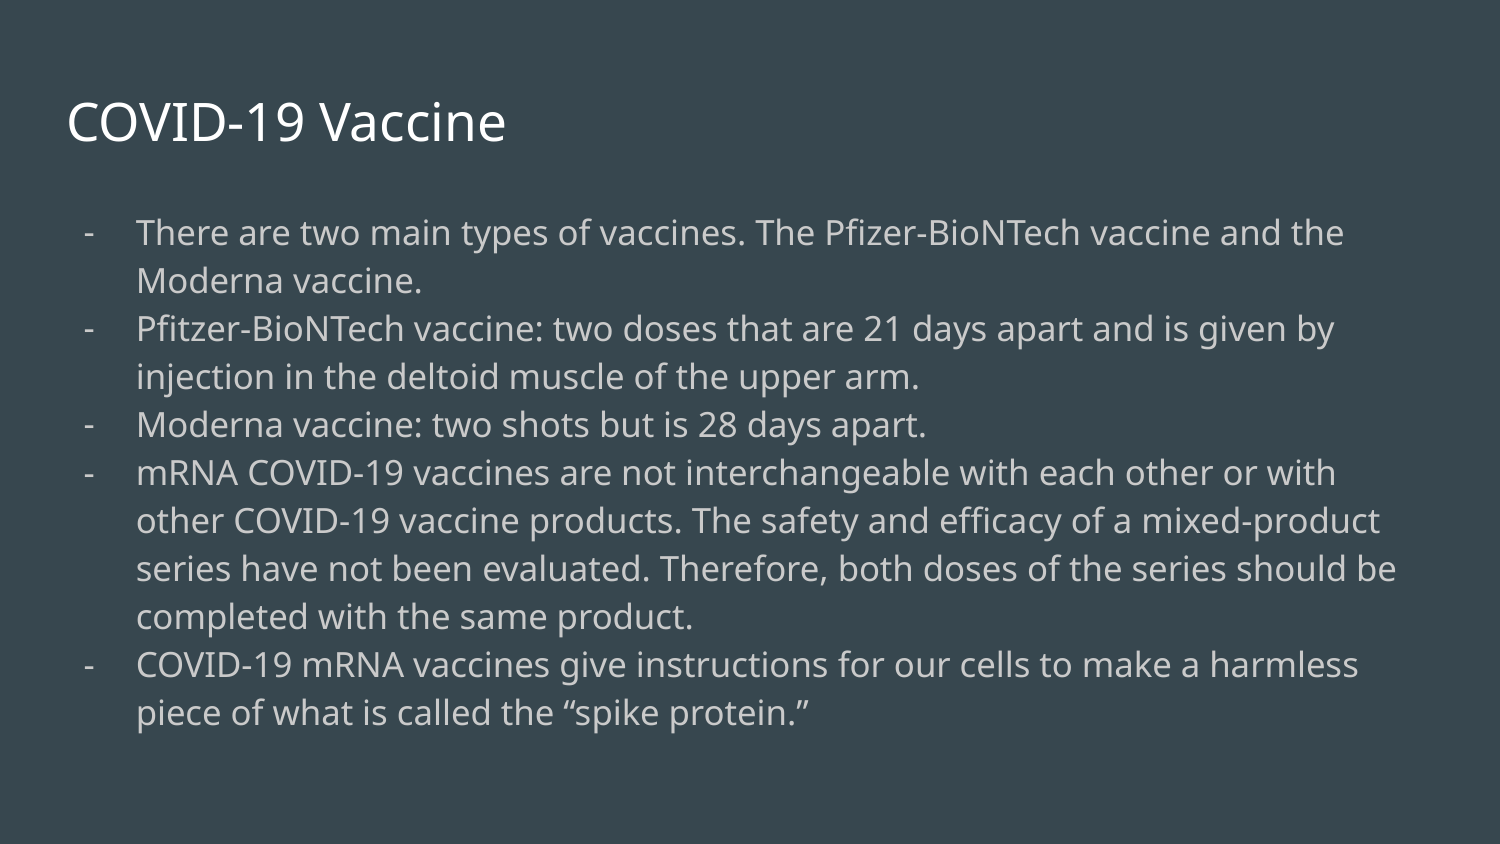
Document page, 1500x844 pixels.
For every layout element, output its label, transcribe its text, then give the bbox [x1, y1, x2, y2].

list There are two main types of vaccines. The Pfizer-BioNTech vaccine and the Moderna vaccine. Pfitzer-BioNTech vaccine: two doses that are 21 days apart and is given by injection in the deltoid muscle of the upper arm. Moderna vaccine: two shots but is 28 days apart. mRNA COVID-19 vaccines are not interchangeable with each other or with other COVID-19 vaccine products. The safety and efficacy of a mixed-product series have not been evaluated. Therefore, both doses of the series should be completed with the same product. COVID-19 mRNA vaccines give instructions for our cells to make a harmless piece of what is called the “spike protein.” [51, 189, 1449, 750]
title COVID-19 Vaccine [51, 72, 1449, 167]
